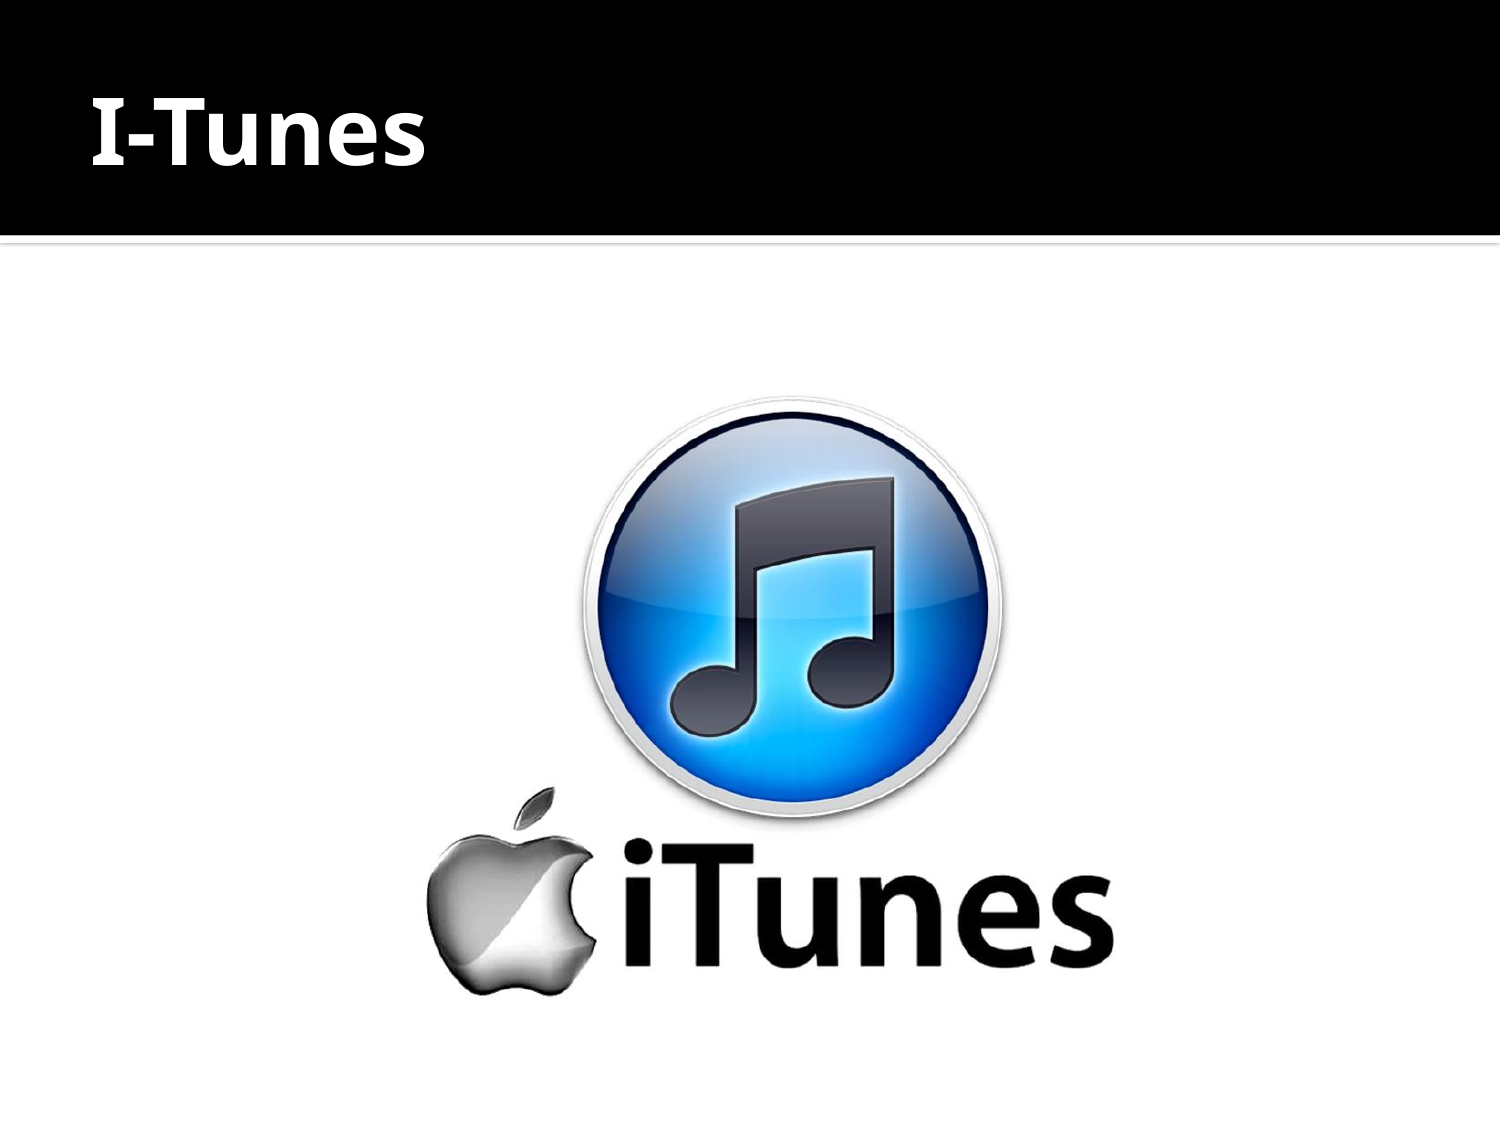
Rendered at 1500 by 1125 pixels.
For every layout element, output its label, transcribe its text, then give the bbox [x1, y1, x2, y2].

picture [407, 385, 1123, 1000]
title I-Tunes [75, 25, 1425, 231]
